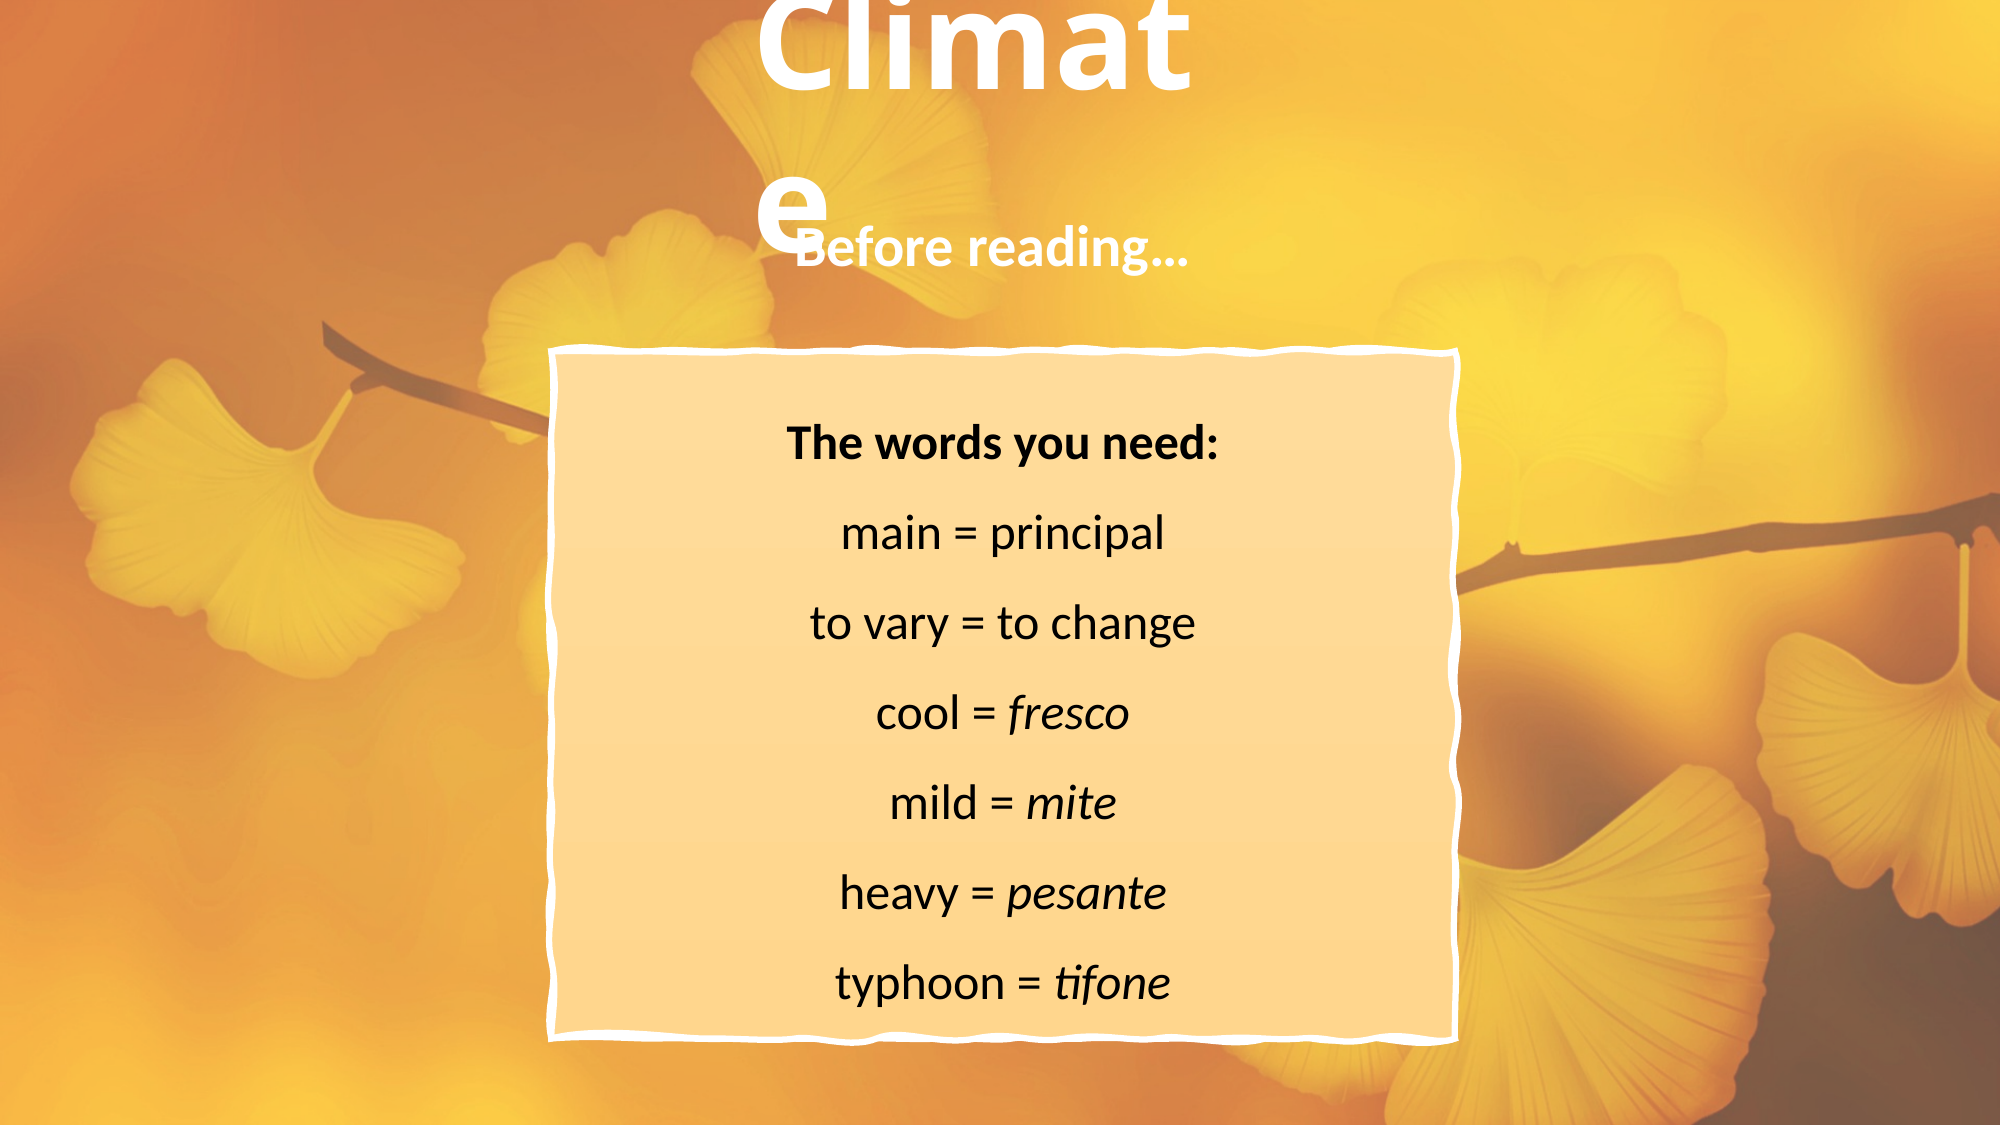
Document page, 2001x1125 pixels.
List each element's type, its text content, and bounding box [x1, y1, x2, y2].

title Climate [737, 32, 1221, 201]
text_box The words you need: main = principal to vary = to change cool = fresco mild = mite heavy = pesante typhoon = tifone [547, 347, 1459, 1043]
text_box Before reading… [779, 200, 1221, 286]
